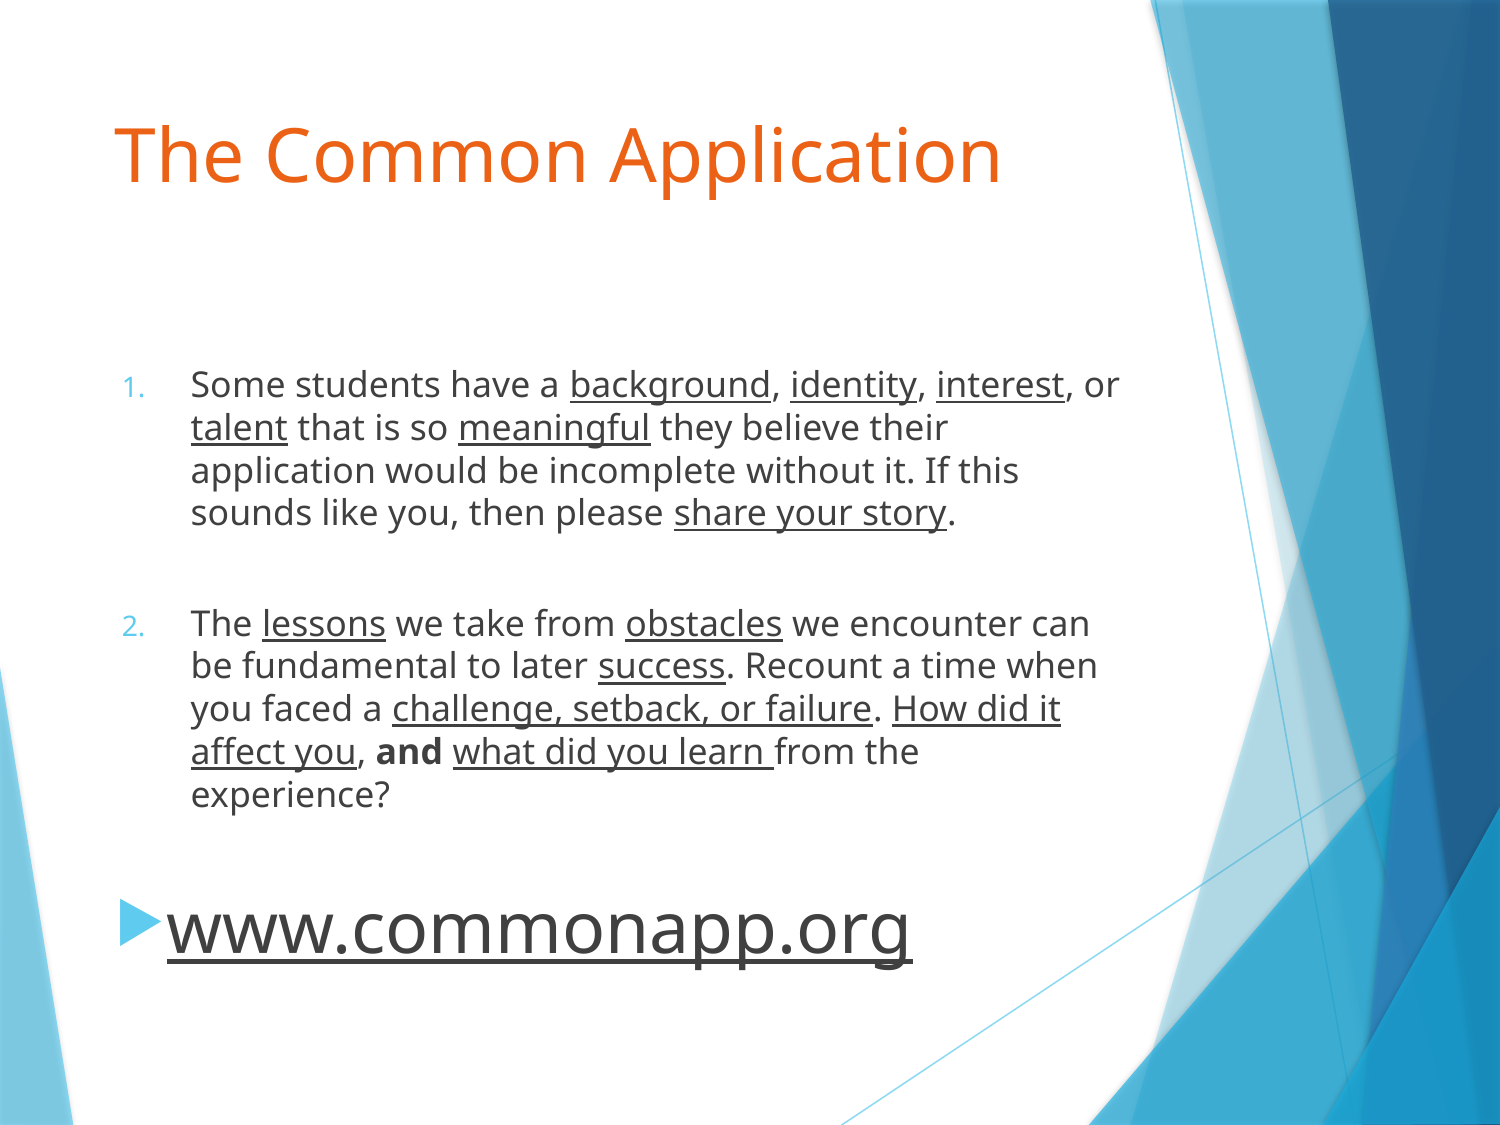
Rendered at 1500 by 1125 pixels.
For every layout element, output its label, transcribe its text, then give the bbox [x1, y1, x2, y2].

list Some students have a background, identity, interest, or talent that is so meaningful they believe their application would be incomplete without it. If this sounds like you, then please share your story. The lessons we take from obstacles we encounter can be fundamental to later success. Recount a time when you faced a challenge, setback, or failure. How did it affect you, and what did you learn from the experience? www.commonapp.org [99, 354, 1142, 992]
title The Common Application [99, 99, 1142, 317]
